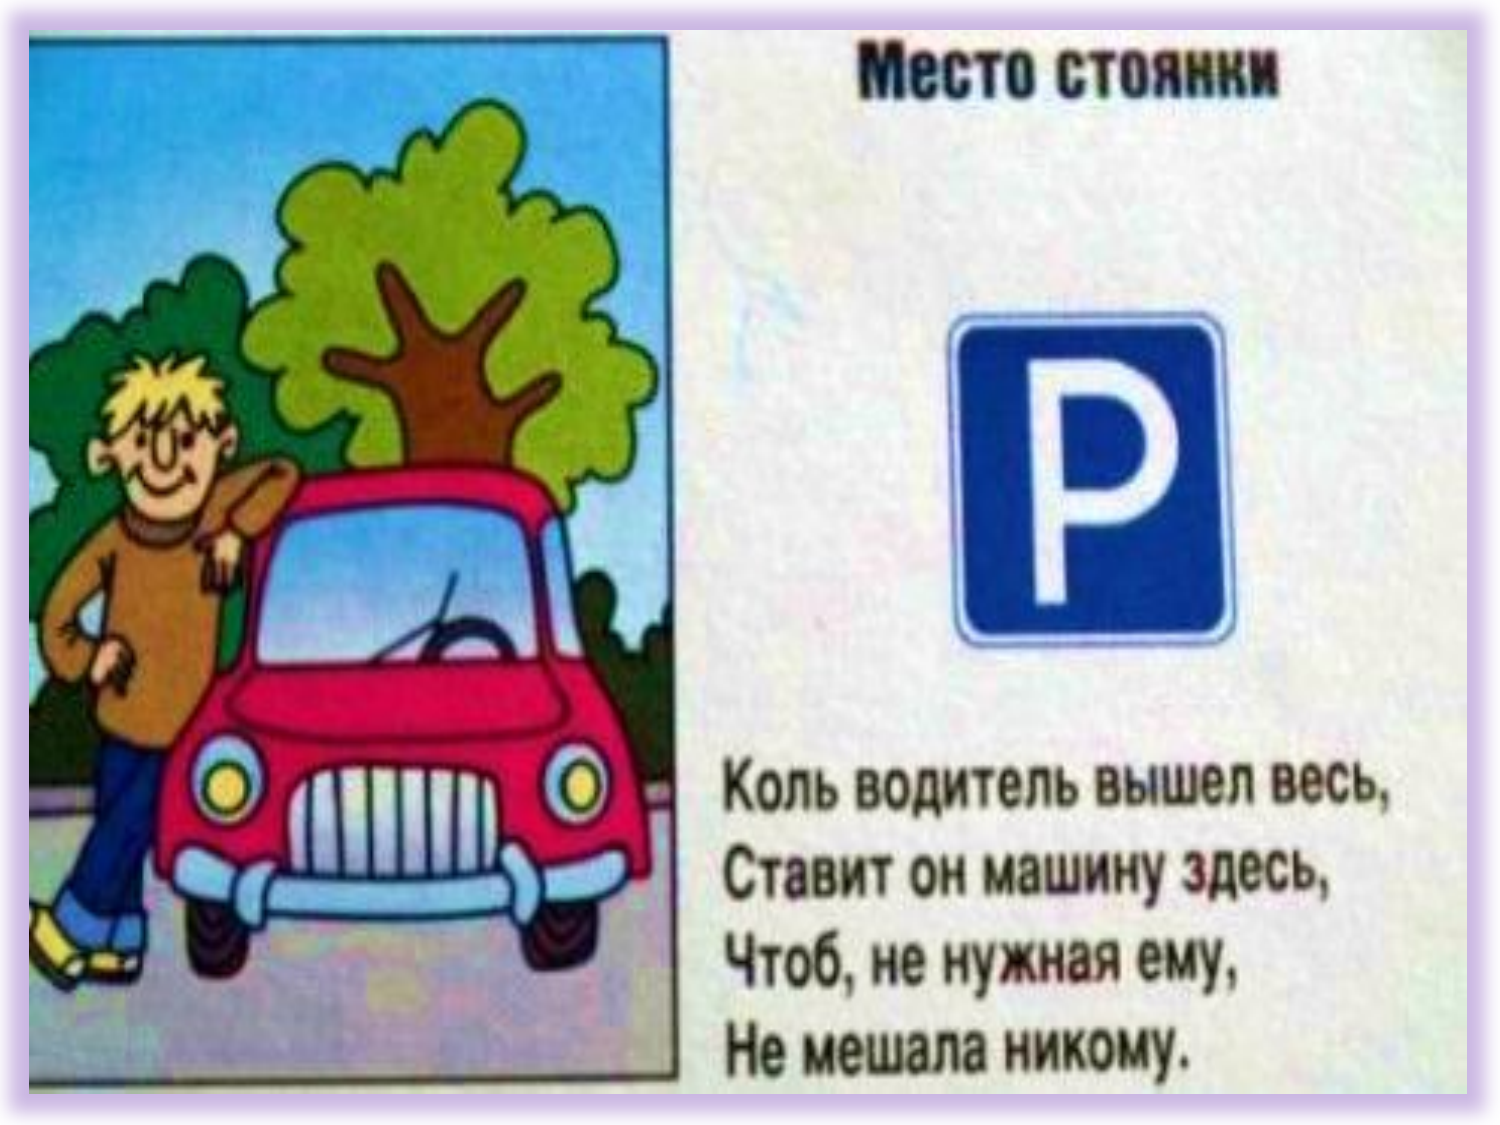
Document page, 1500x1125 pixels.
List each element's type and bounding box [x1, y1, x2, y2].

list [29, 30, 1467, 1095]
